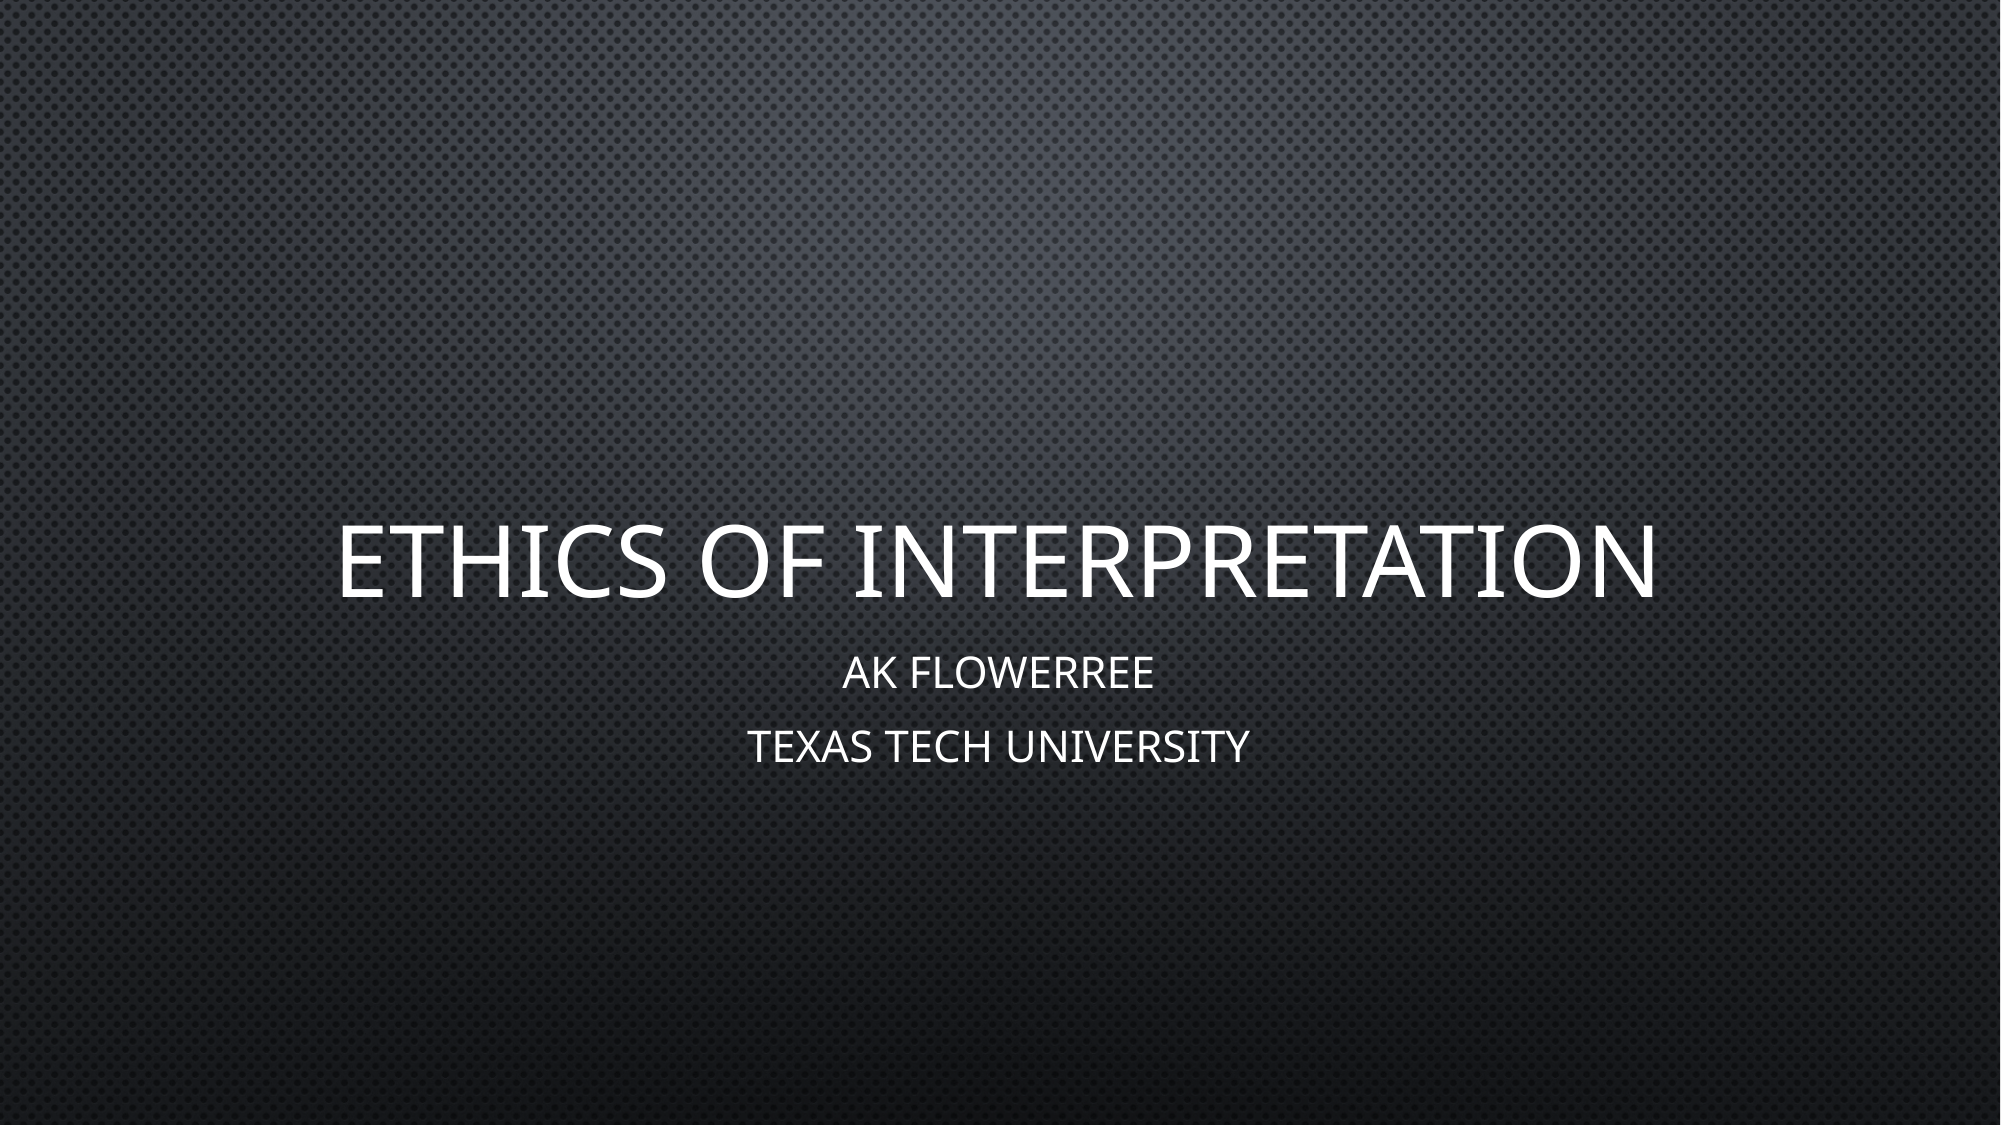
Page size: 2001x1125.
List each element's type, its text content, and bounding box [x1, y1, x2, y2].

title Ethics of Interpretation [287, 99, 1711, 625]
subtitle AK Flowerree Texas Tech University [287, 637, 1711, 950]
